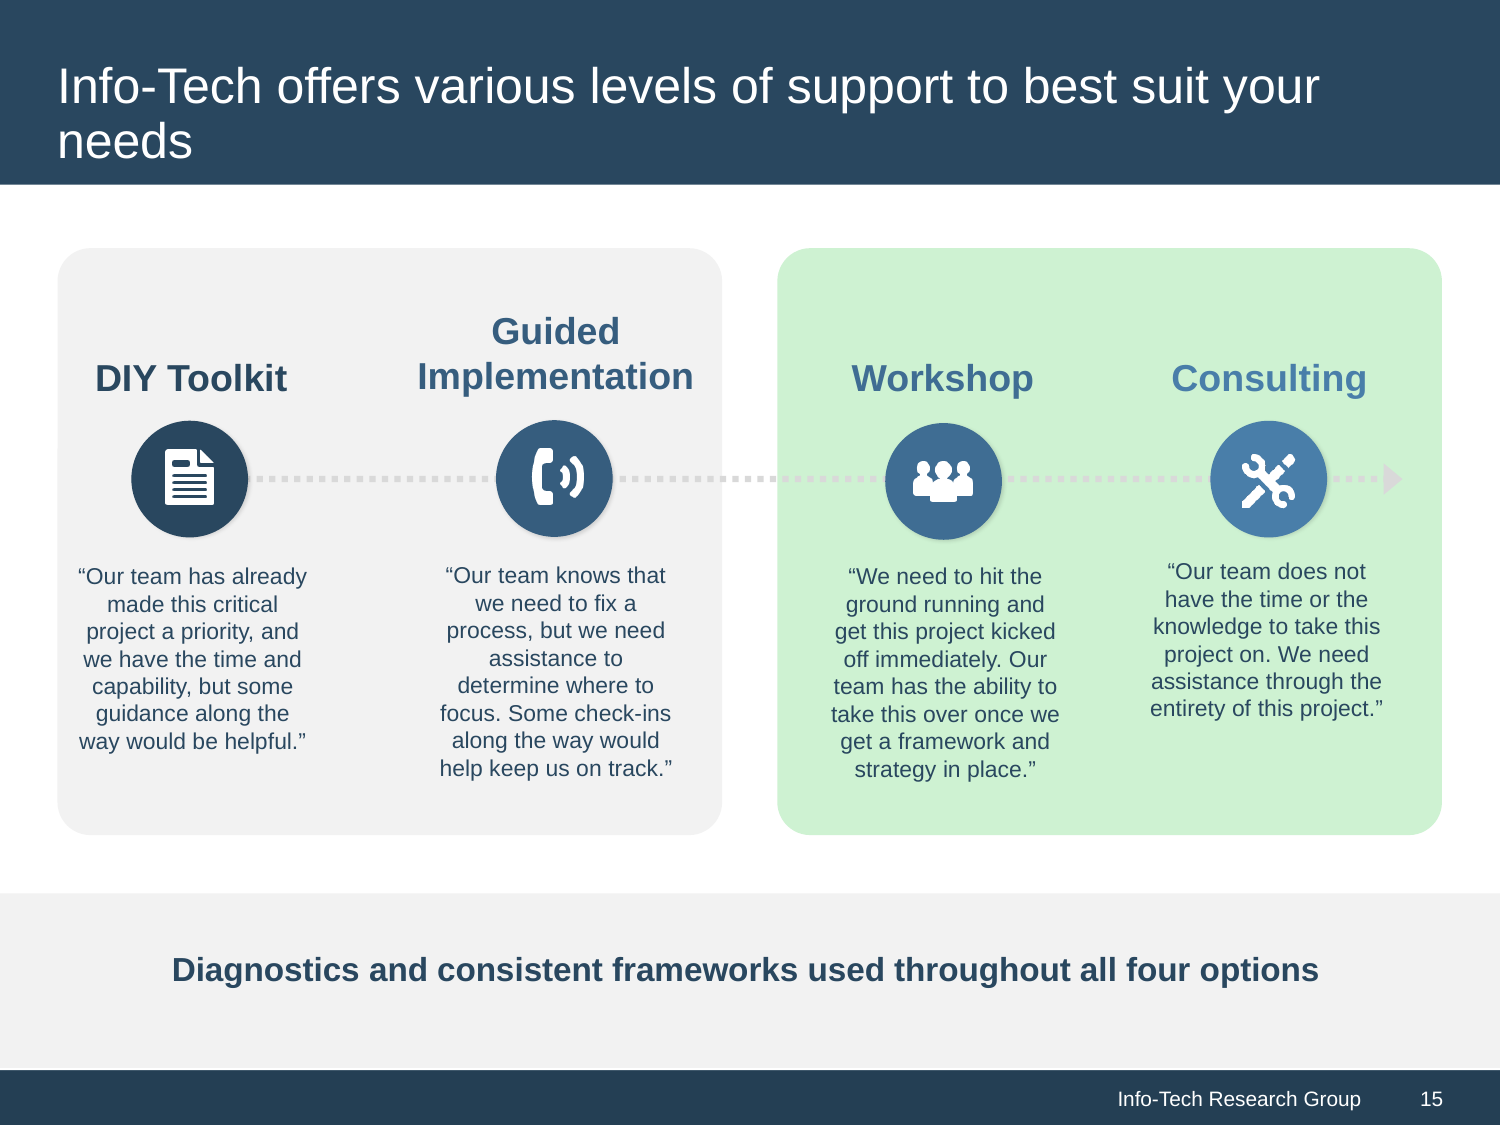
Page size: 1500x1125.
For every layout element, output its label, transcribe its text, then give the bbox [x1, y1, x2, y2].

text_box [381, 307, 731, 791]
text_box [809, 331, 1079, 792]
text_box Diagnostics and consistent frameworks used throughout all four options [157, 940, 1337, 996]
title Info-Tech offers various levels of support to best suit your needs [41, 41, 1457, 187]
text_box [57, 248, 723, 478]
text_box [777, 248, 1442, 836]
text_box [58, 331, 326, 791]
text_box [0, 893, 1500, 1068]
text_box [1133, 331, 1403, 786]
text_box [57, 487, 723, 836]
